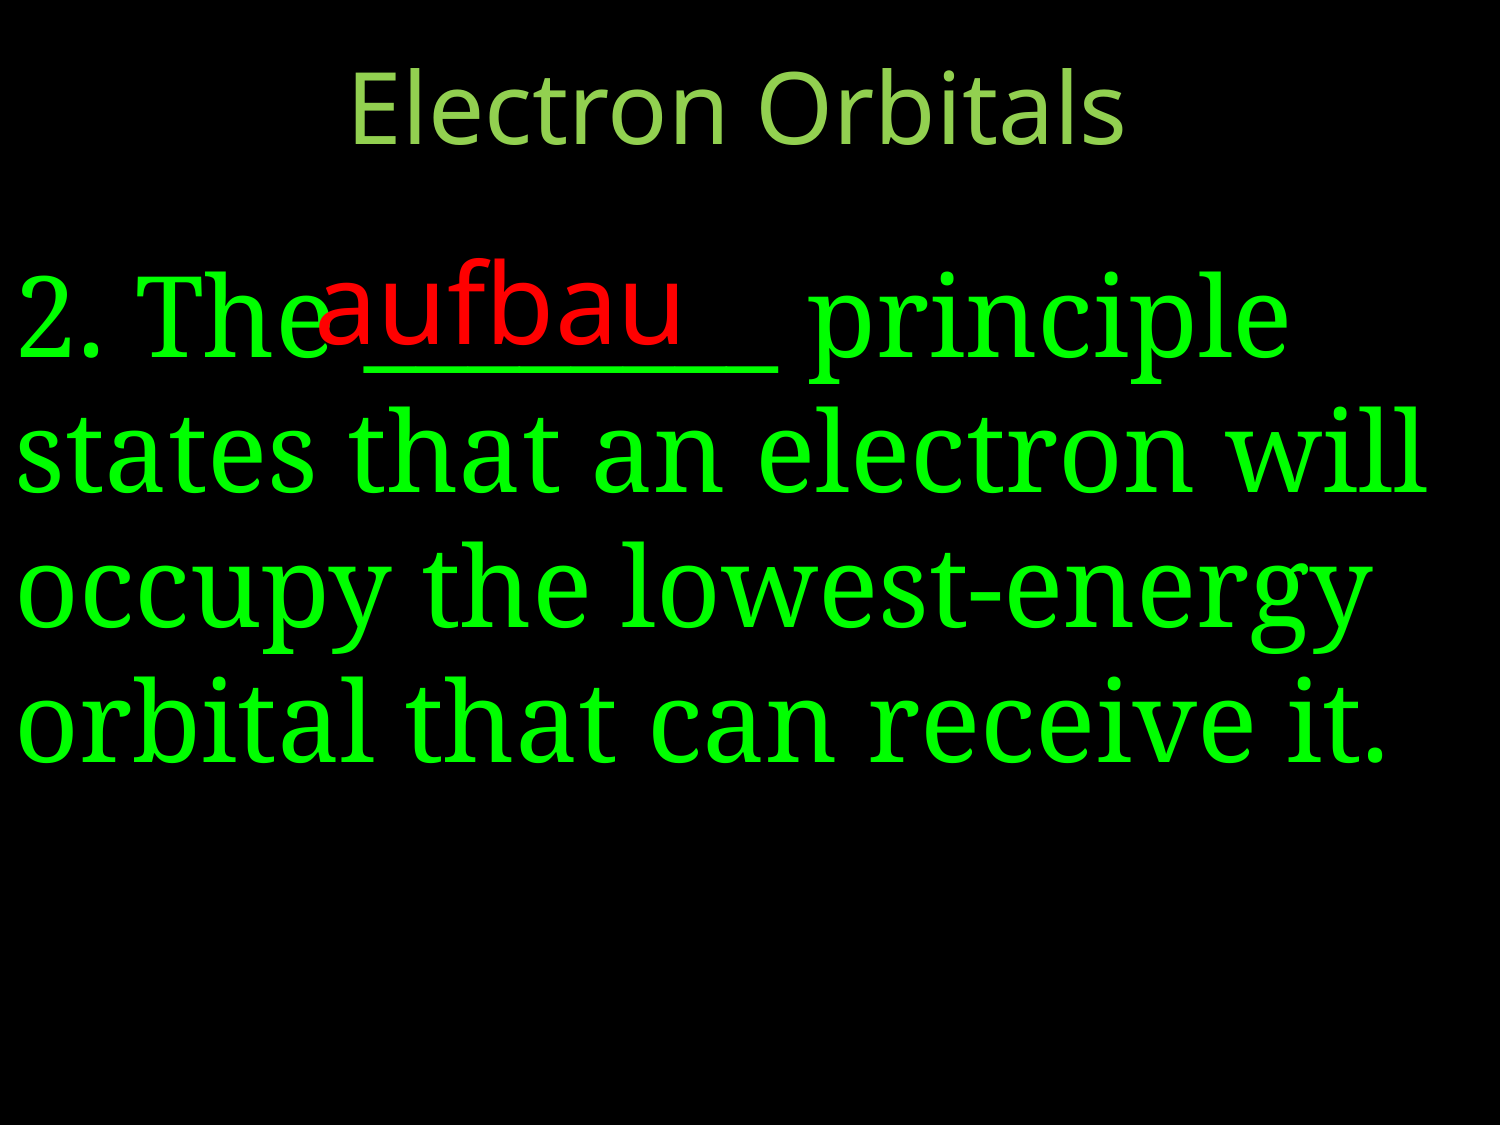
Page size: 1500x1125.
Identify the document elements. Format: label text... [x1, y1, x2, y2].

text_box aufbau [300, 224, 1313, 375]
text_box Electron Orbitals [37, 37, 1438, 173]
text_box 2. The ________ principle states that an electron will occupy the lowest-energy orbital that can receive it. [0, 237, 1500, 793]
